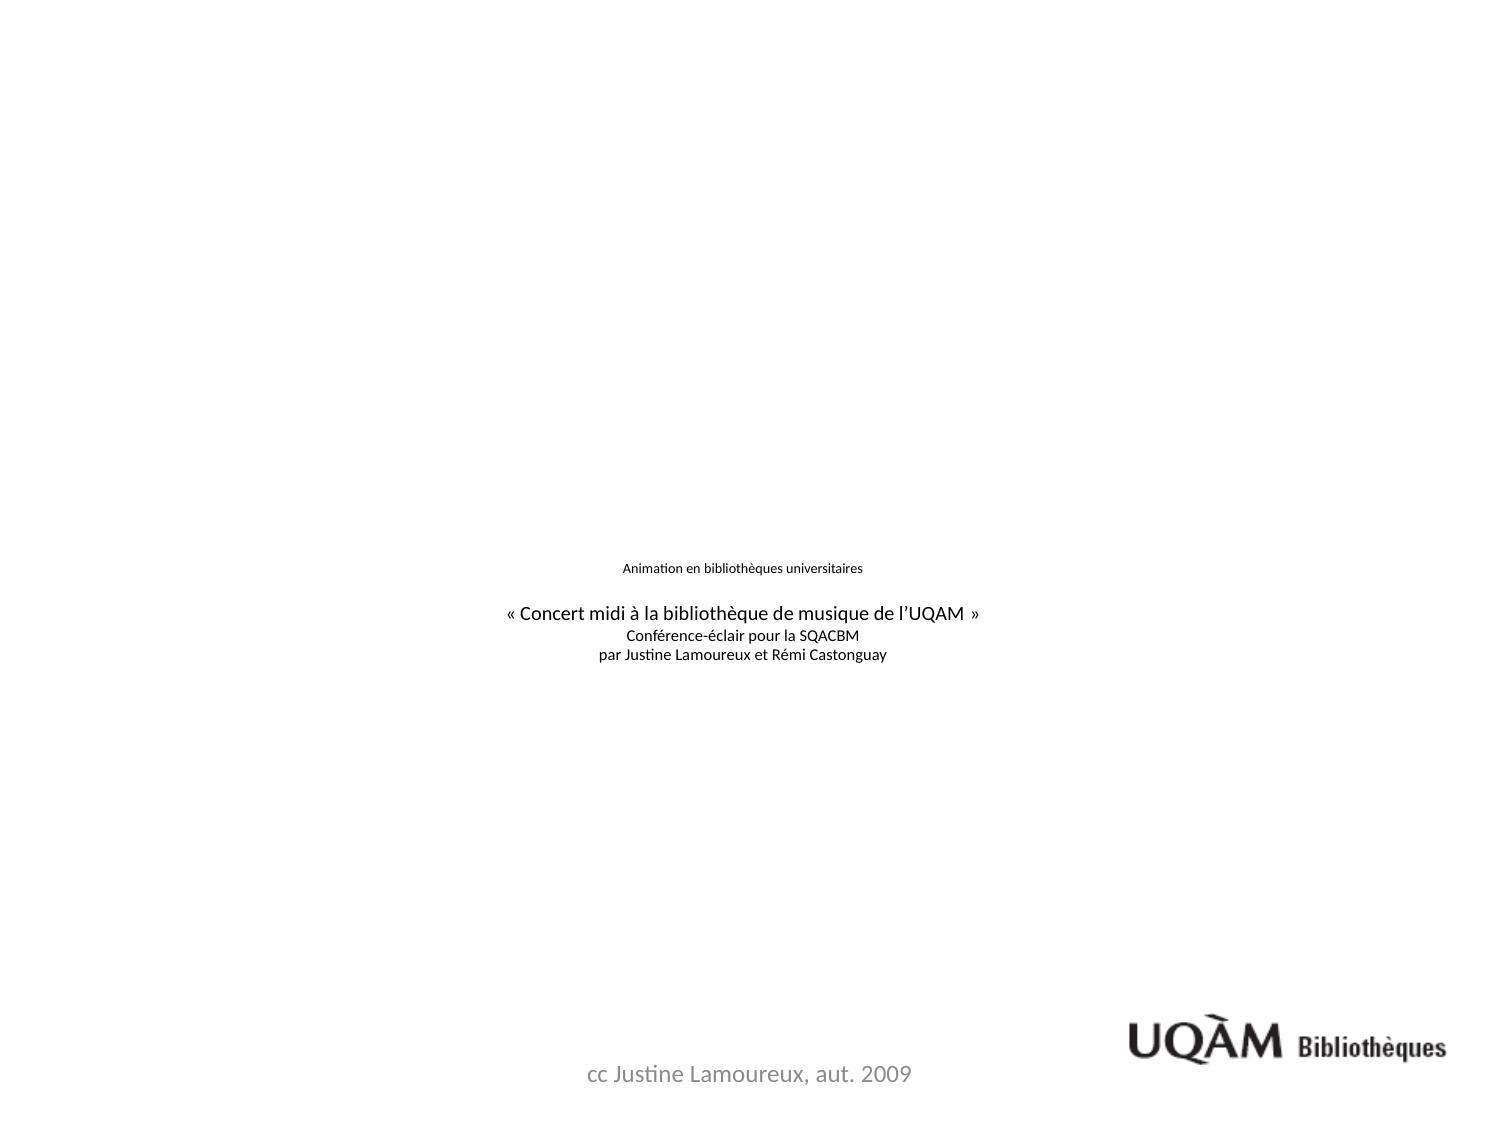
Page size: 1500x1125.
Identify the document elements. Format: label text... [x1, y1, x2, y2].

title Animation en bibliothèques universitaires « Concert midi à la bibliothèque de musique de l’UQAM » Conférence-éclair pour la SQACBM par Justine Lamoureux et Rémi Castonguay [105, 527, 1381, 769]
footer cc Justine Lamoureux, aut. 2009 [512, 1042, 988, 1103]
picture [1124, 995, 1452, 1087]
